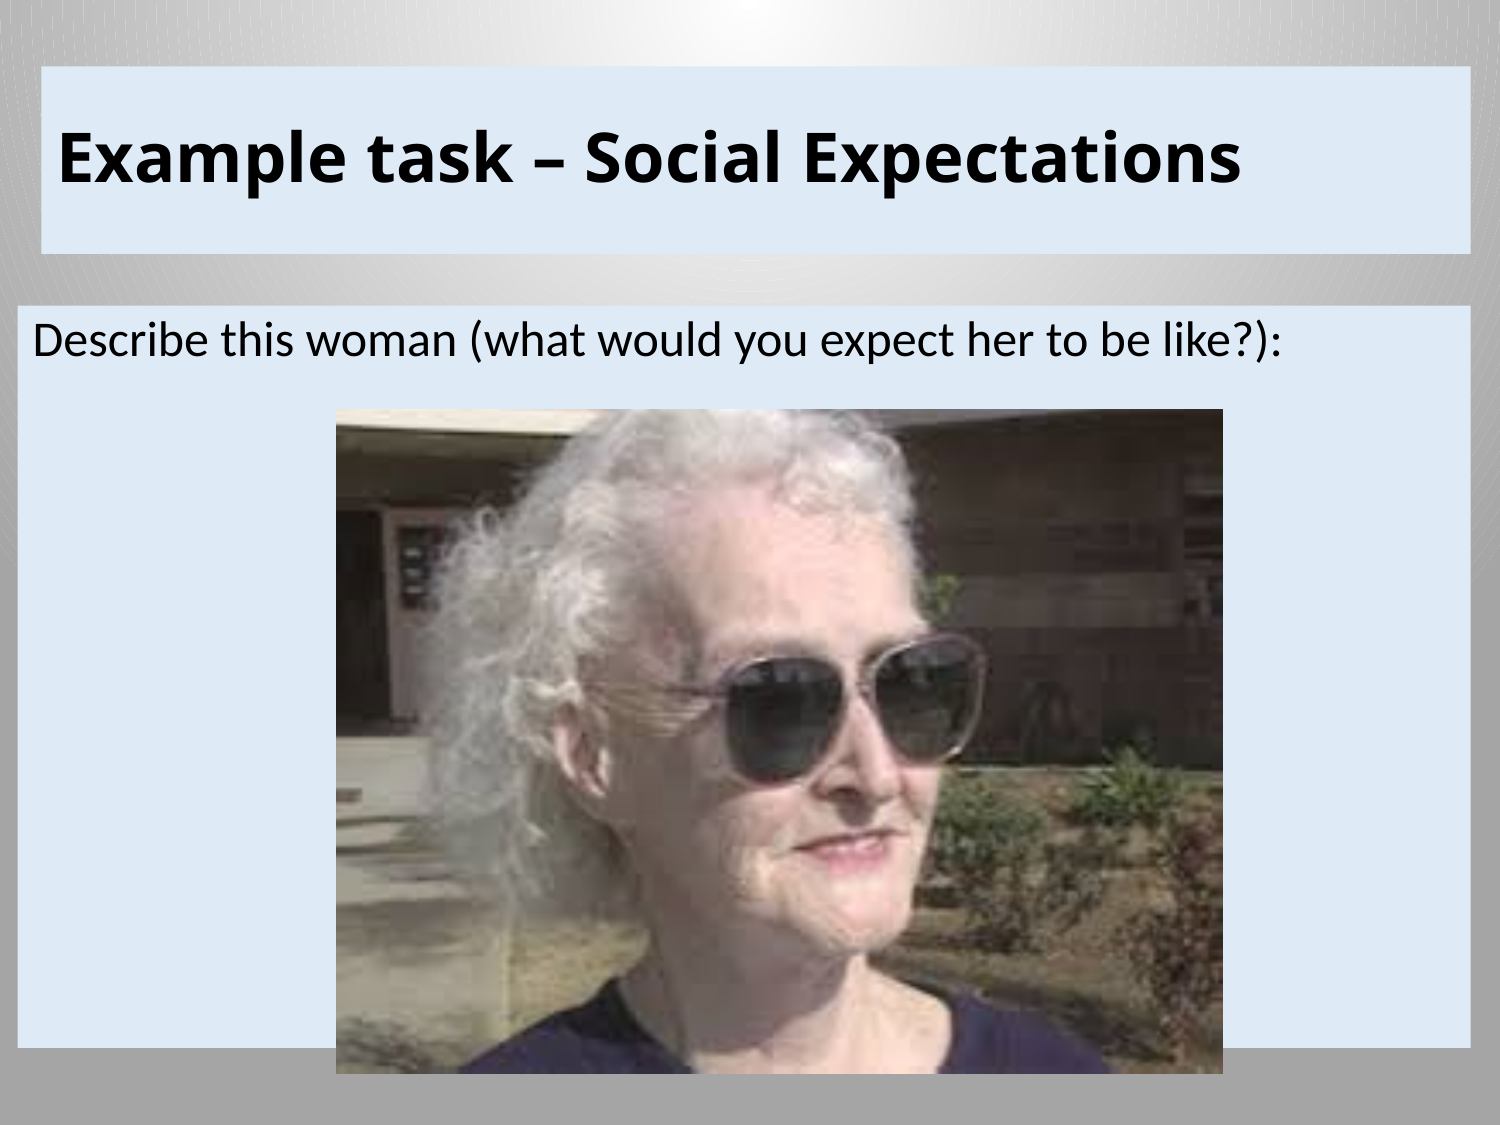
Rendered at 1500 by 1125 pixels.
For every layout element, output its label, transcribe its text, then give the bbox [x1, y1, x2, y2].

picture [336, 409, 1223, 1074]
title Example task – Social Expectations [41, 66, 1471, 254]
list Describe this woman (what would you expect her to be like?): [17, 305, 1471, 1048]
